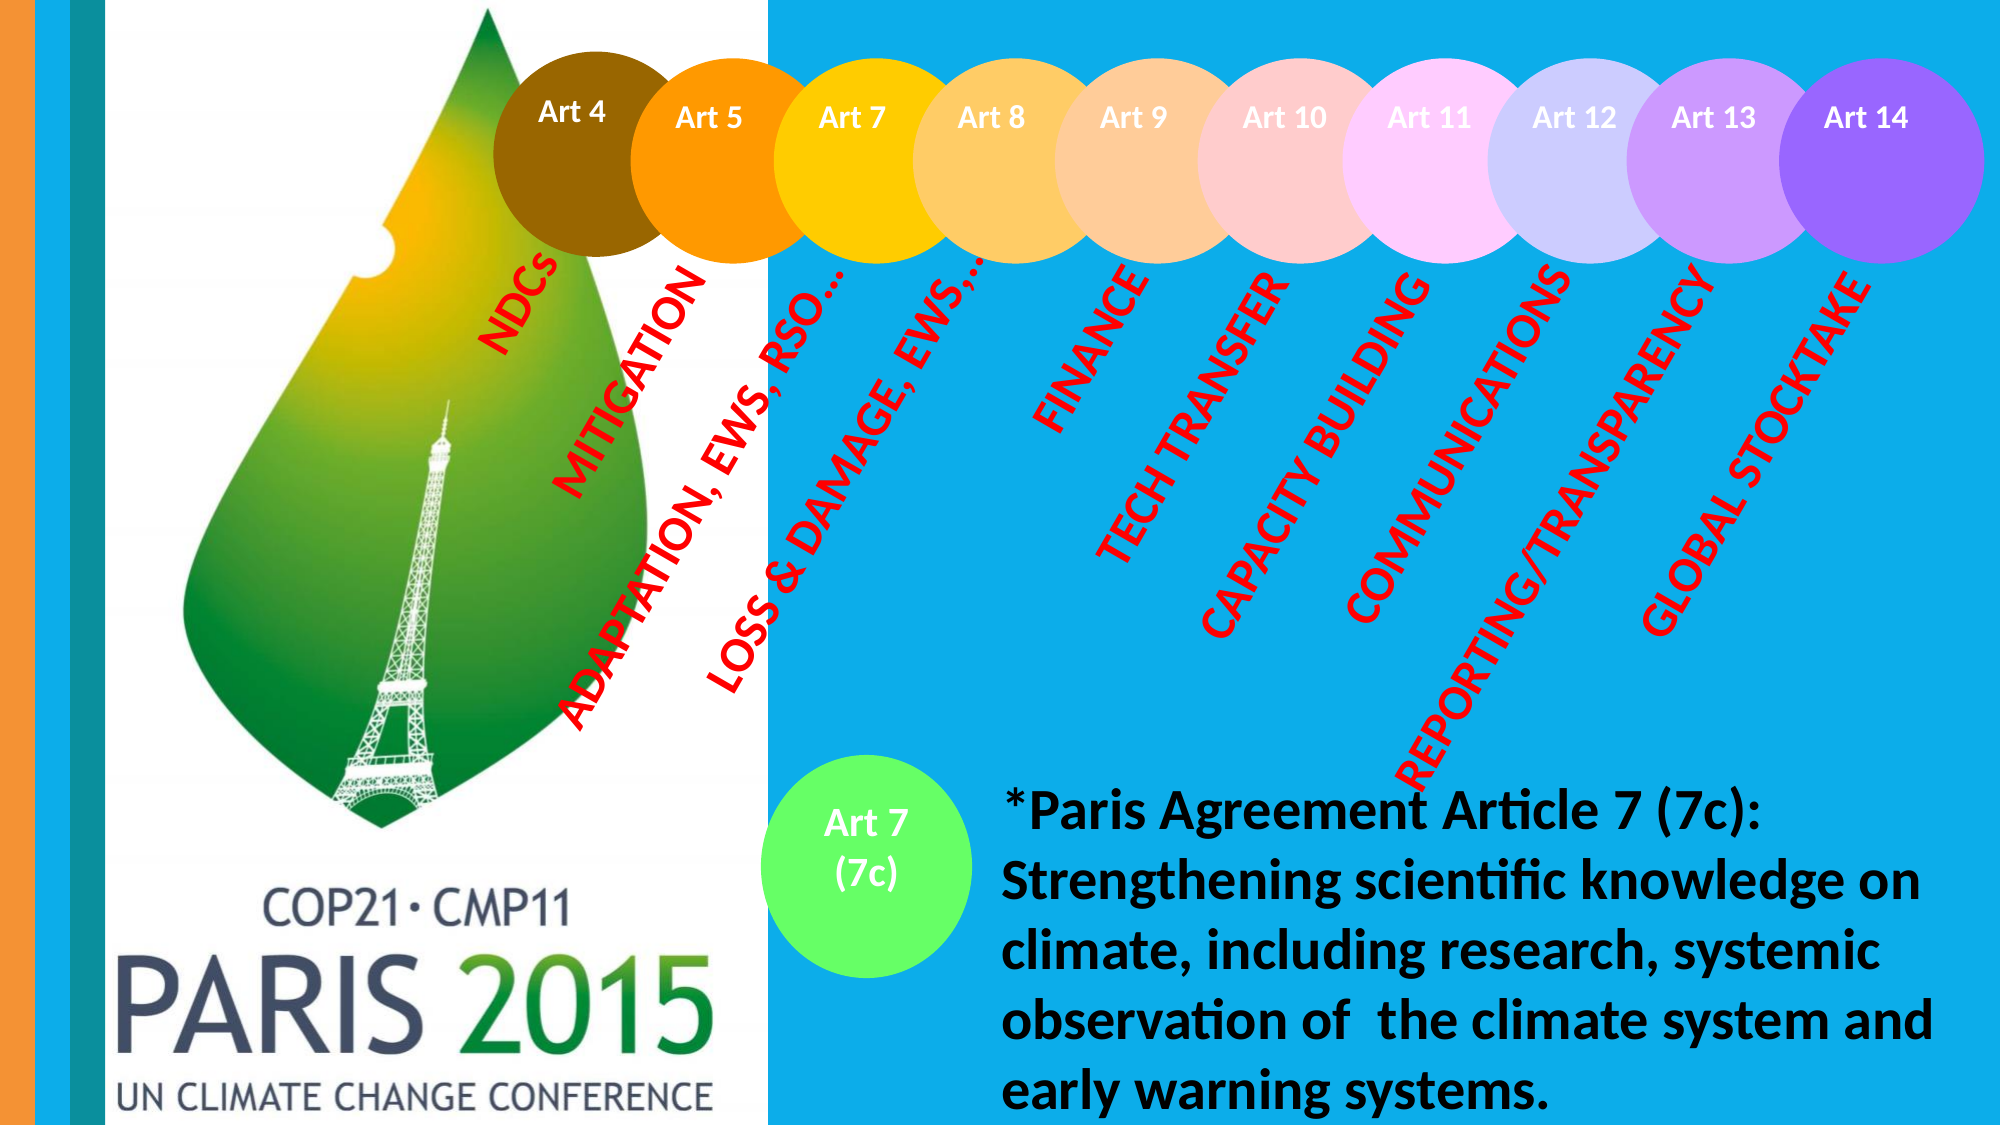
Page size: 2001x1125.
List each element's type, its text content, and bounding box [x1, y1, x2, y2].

text_box CAPACITY BUILDING [1167, 264, 1456, 667]
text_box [0, 509, 615, 616]
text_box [493, 51, 1985, 264]
text_box GLOBAL STOCKTAKE [1608, 264, 1895, 665]
picture [104, 0, 768, 1125]
text_box FINANCE [1002, 264, 1174, 459]
text_box LOSS & DAMAGE, EWS,.. [768, 264, 1003, 671]
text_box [760, 754, 2000, 1125]
text_box TECH TRANSFER [1066, 264, 1314, 593]
text_box COMMUNICATIONS [1313, 264, 1598, 652]
text_box ADAPTATION, EWS, RSO… [768, 264, 870, 443]
text_box REPORTING/TRANSPARENCY [1378, 264, 1743, 754]
